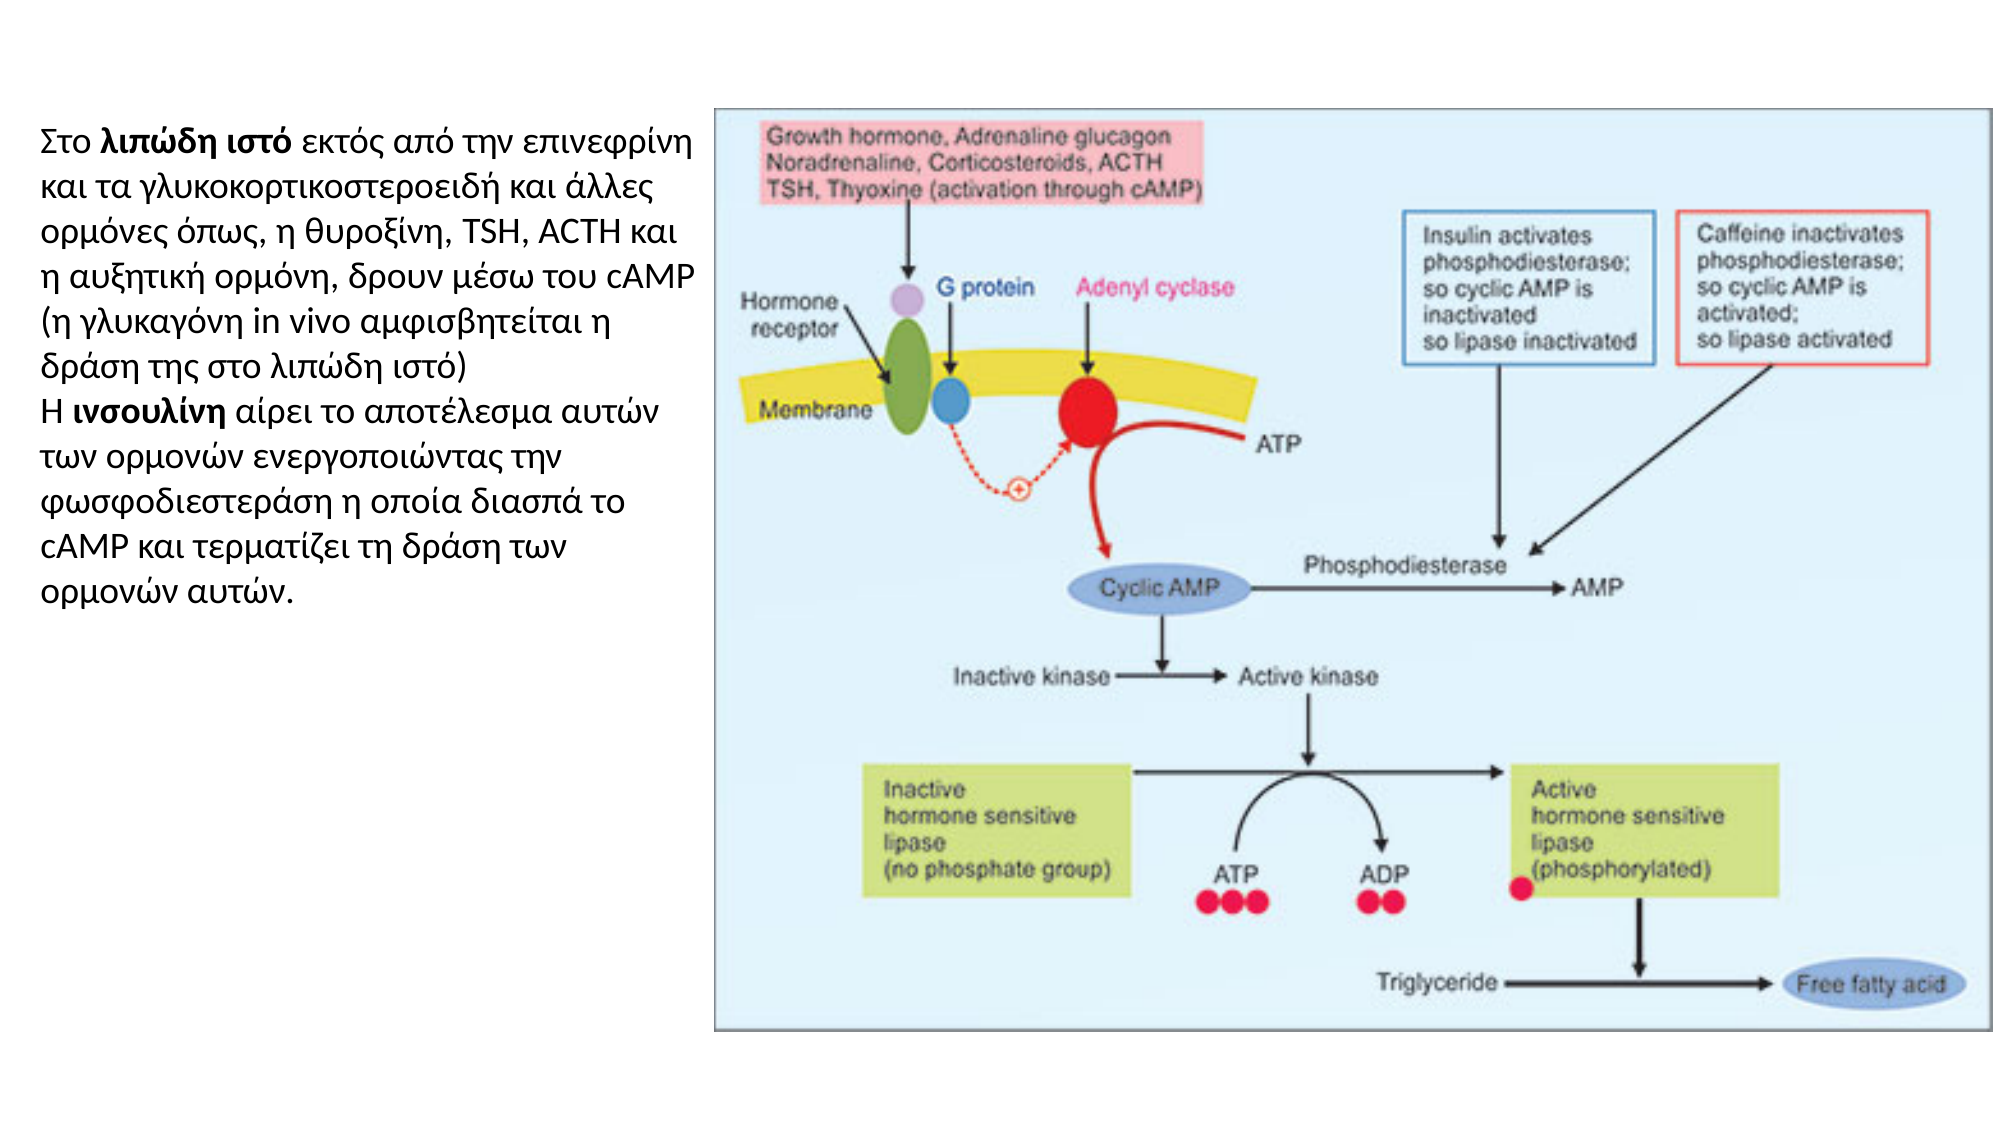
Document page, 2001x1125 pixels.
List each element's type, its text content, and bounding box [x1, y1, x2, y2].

picture [714, 108, 1993, 1032]
text_box Στο λιπώδη ιστό εκτός από την επινεφρίνη και τα γλυκοκορτικοστεροειδή και άλλες ορμόνες όπως, η θυροξίνη, TSH, ACTH και η αυξητική ορμόνη, δρουν μέσω του cAMP (η γλυκαγόνη in vivo αμφισβητείται η δράση της στο λιπώδη ιστό) Η ινσουλίνη αίρει το αποτέλεσμα αυτών των ορμονών ενεργοποιώντας την φωσφοδιεστεράση η οποία διασπά το cAMP και τερματίζει τη δράση των ορμονών αυτών. [25, 108, 714, 664]
